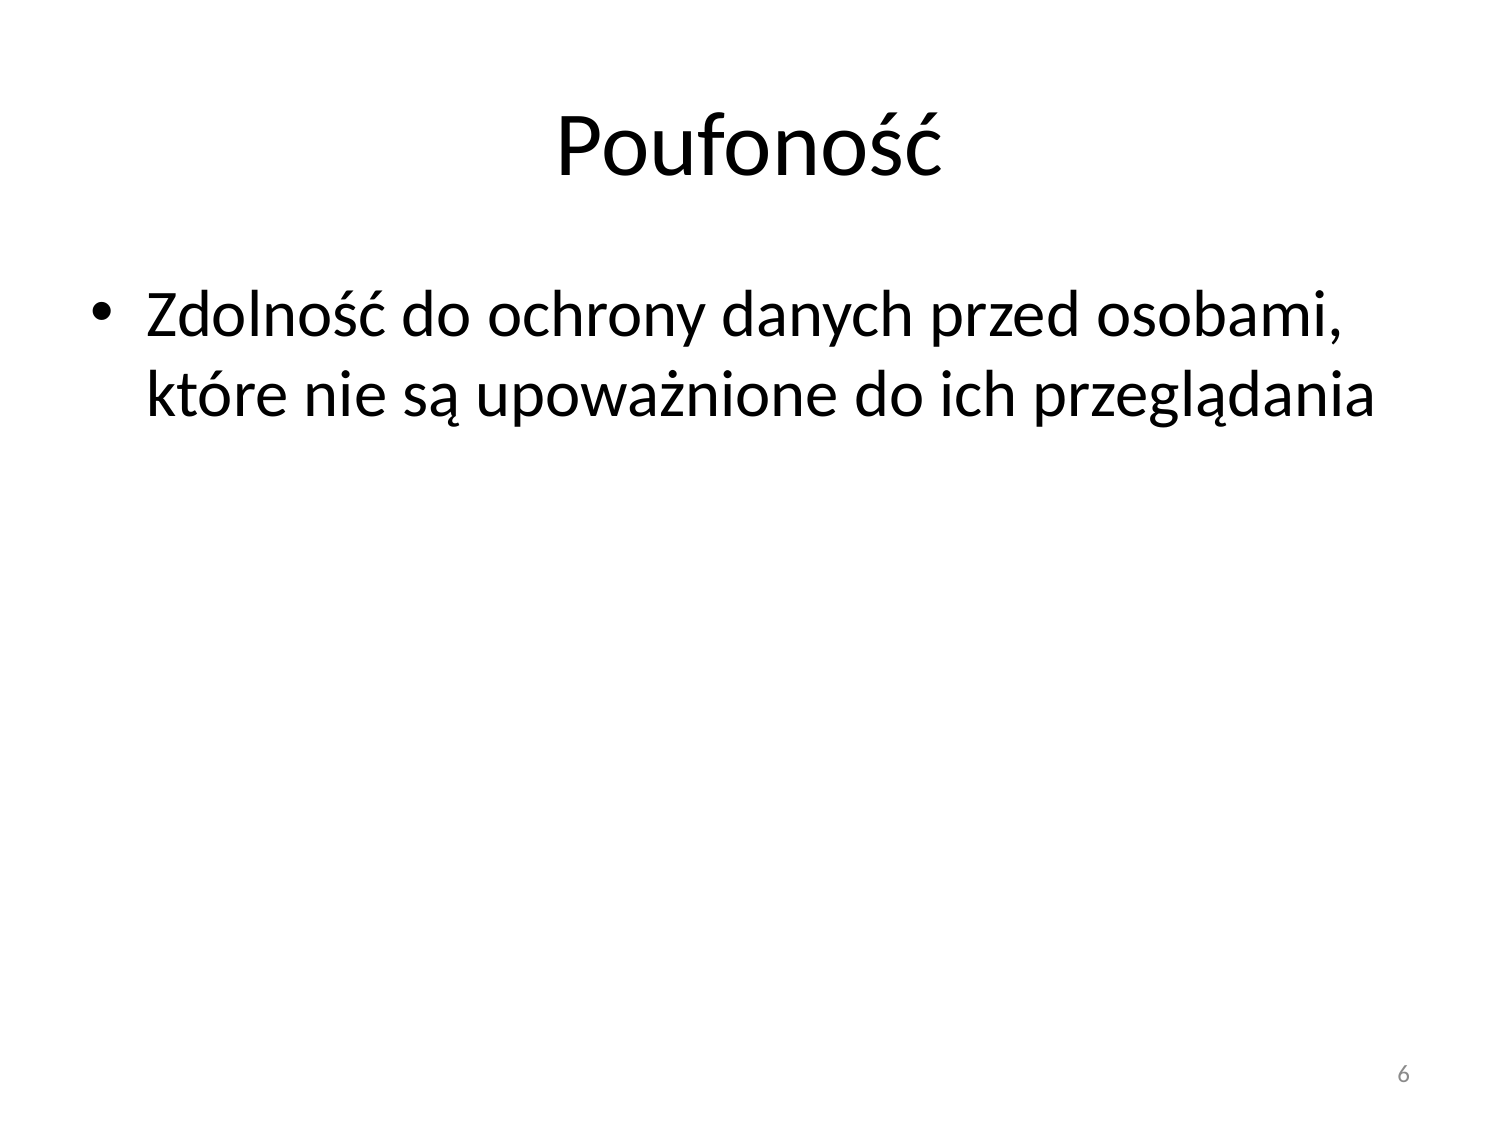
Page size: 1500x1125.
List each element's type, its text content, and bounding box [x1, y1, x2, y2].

slide_number 6 [1074, 1042, 1425, 1103]
list Zdolność do ochrony danych przed osobami, które nie są upoważnione do ich przeglądania [75, 262, 1425, 1005]
title Poufoność [75, 45, 1425, 233]
